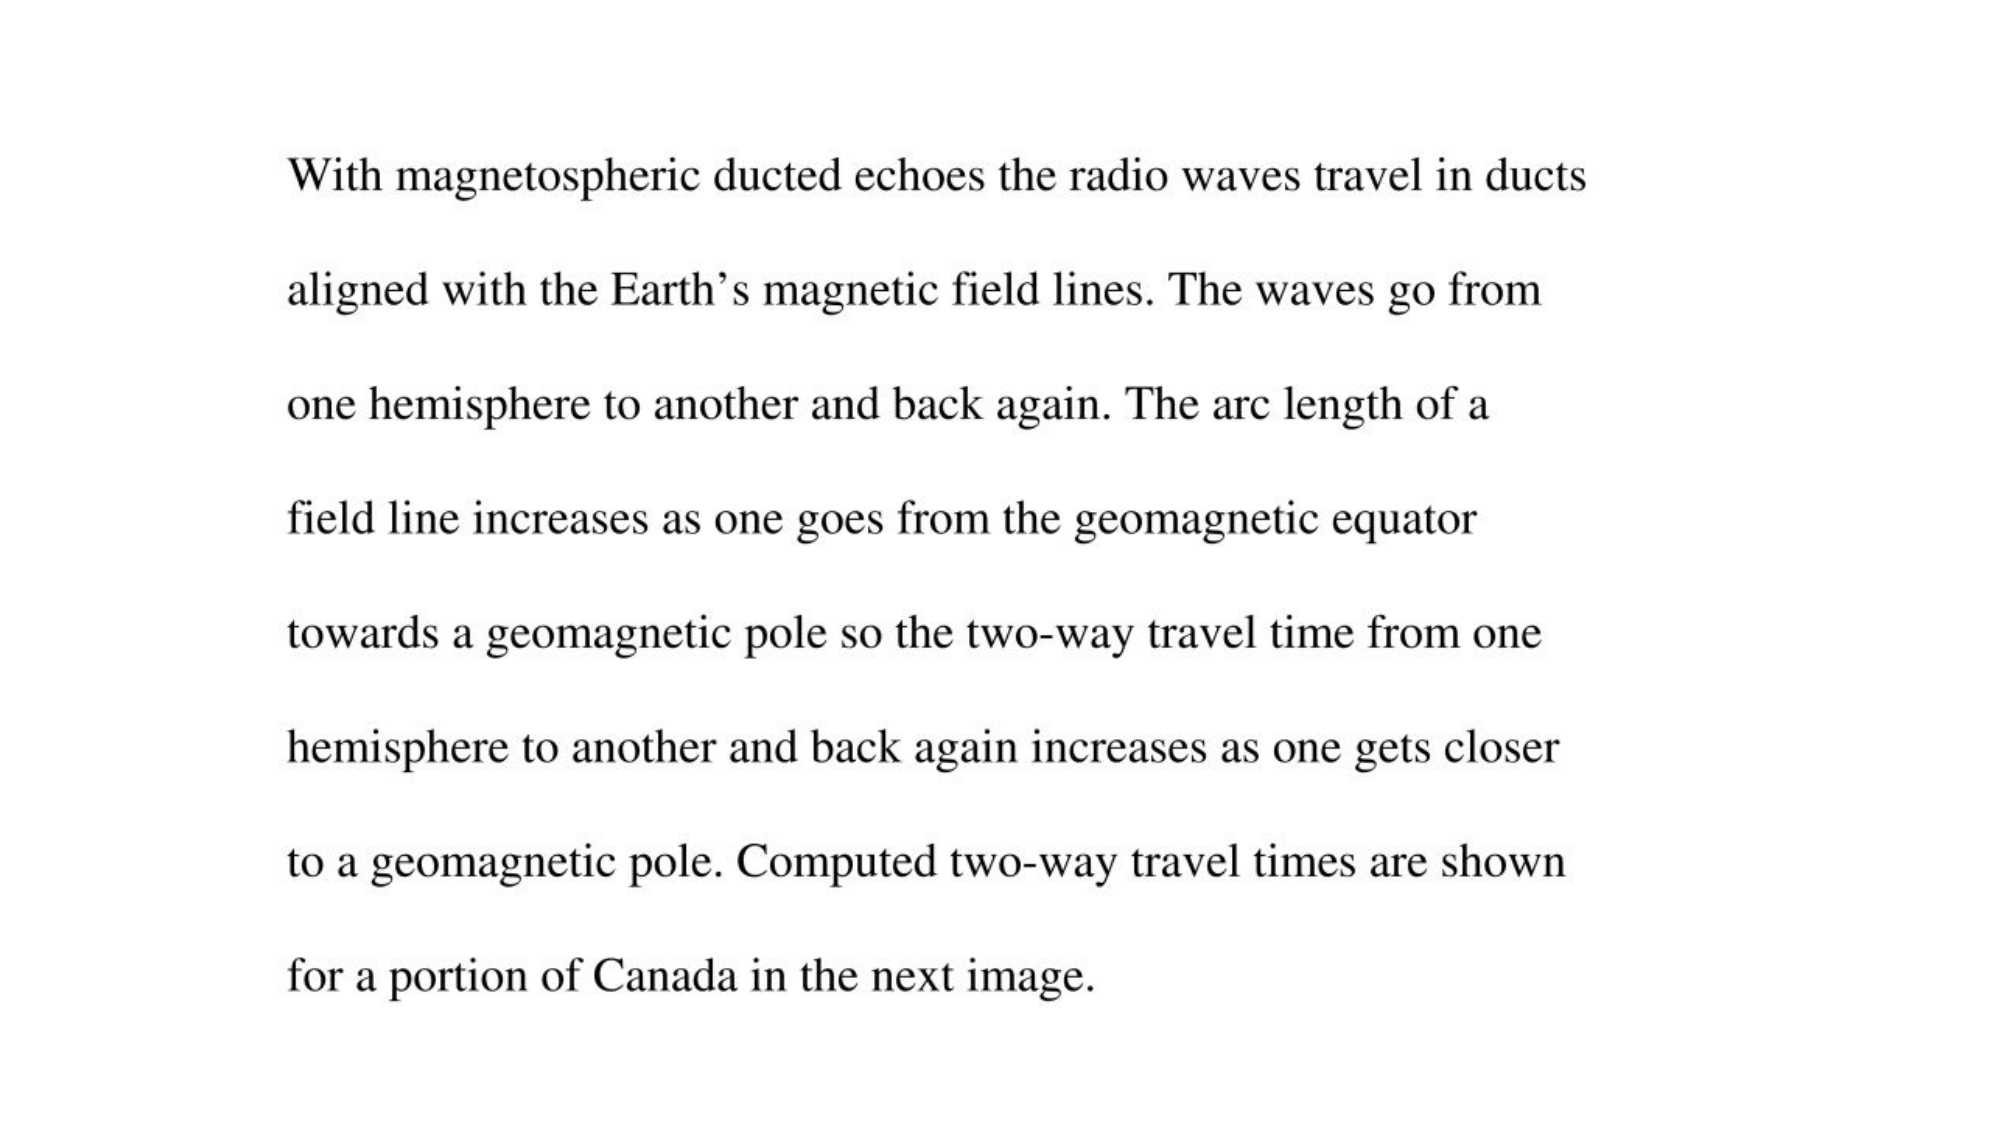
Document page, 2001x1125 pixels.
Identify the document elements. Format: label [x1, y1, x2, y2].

picture [142, 0, 1735, 1125]
